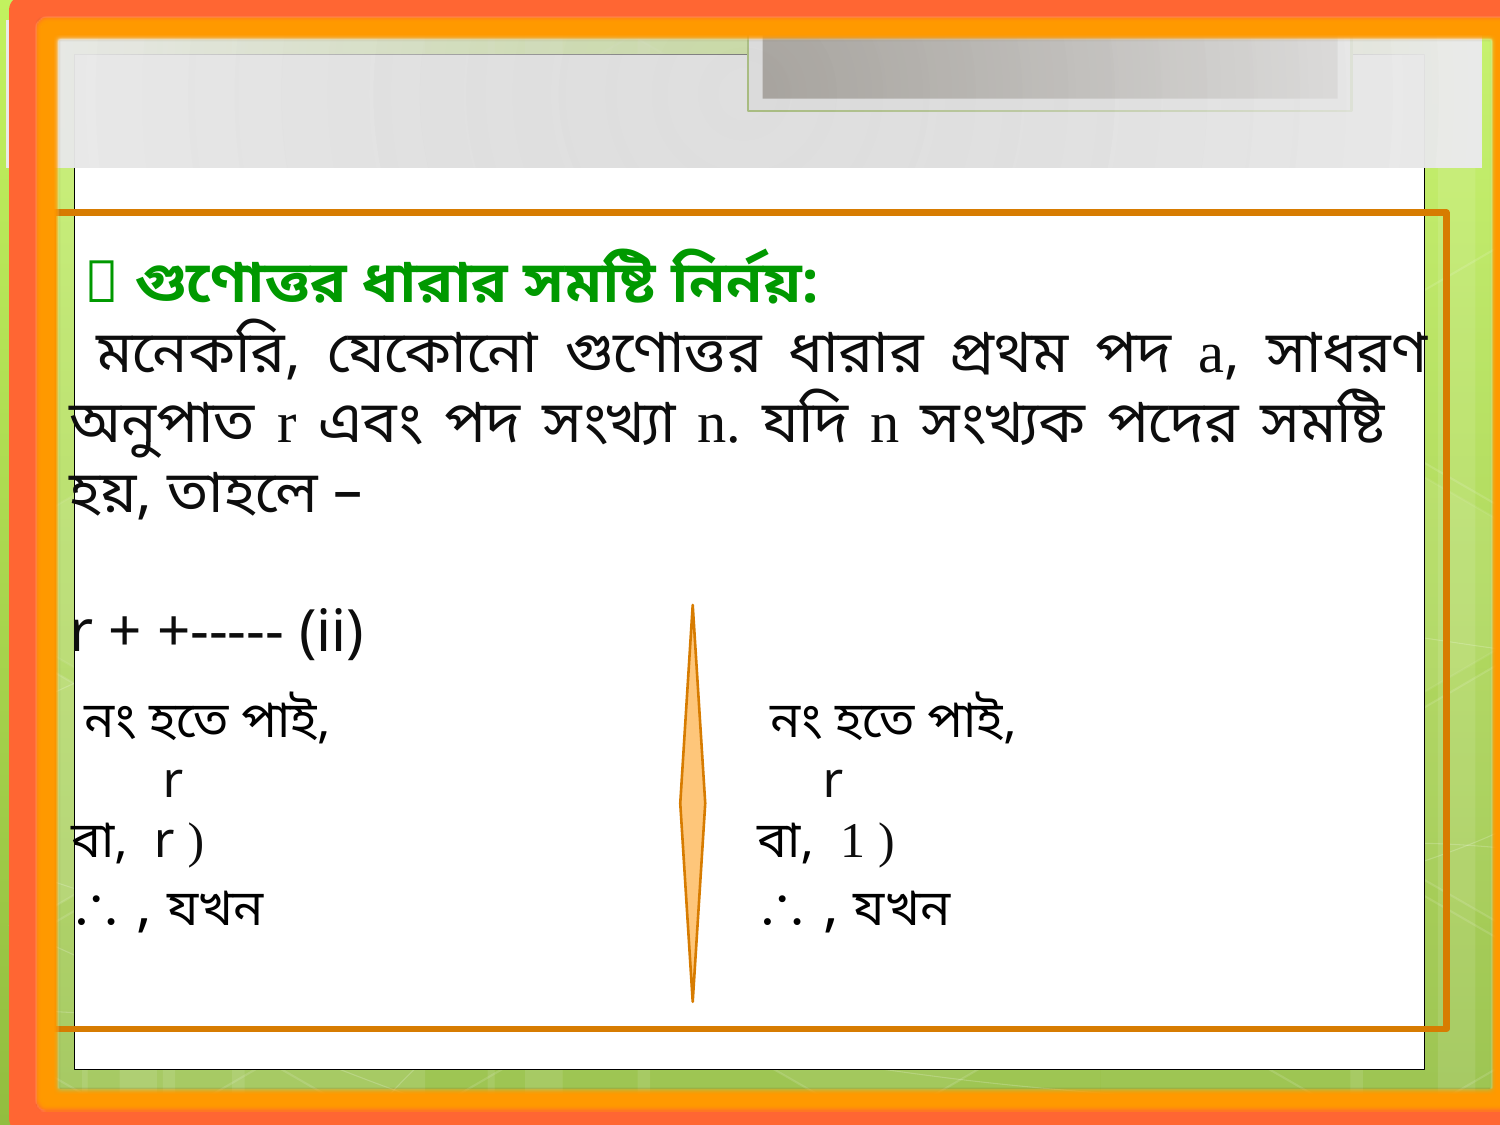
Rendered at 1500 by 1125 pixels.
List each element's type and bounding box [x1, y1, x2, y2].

text_box [24, 10, 1500, 1118]
text_box [5, 19, 9, 168]
